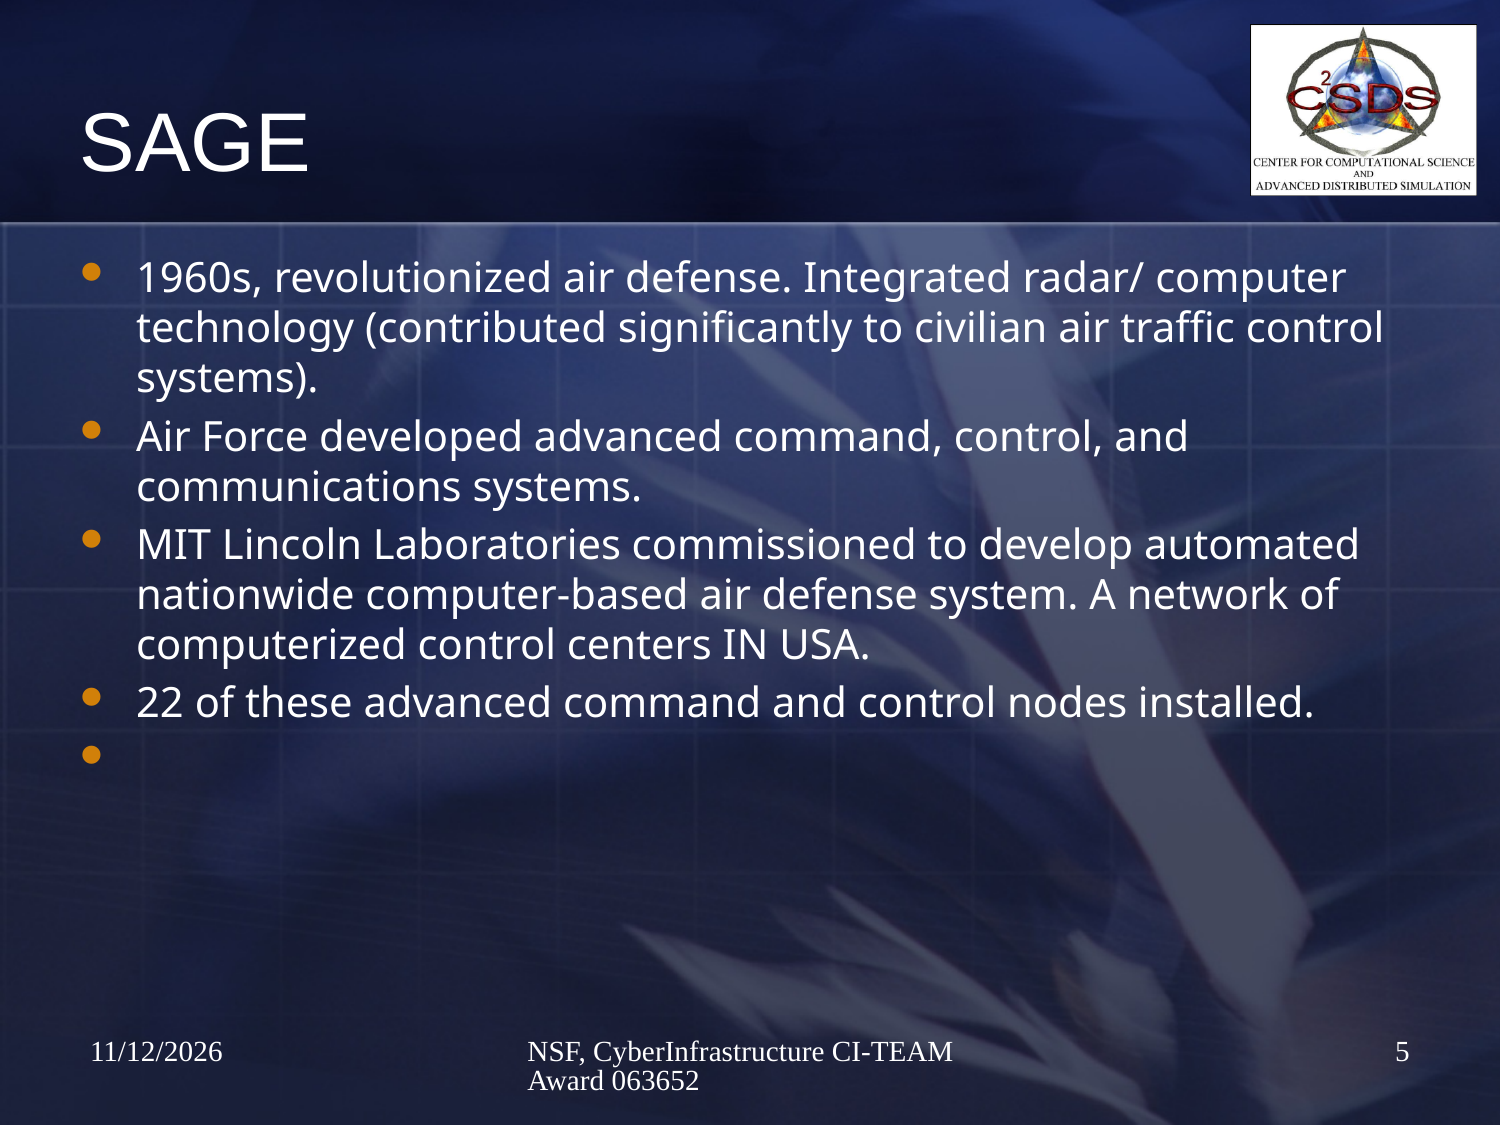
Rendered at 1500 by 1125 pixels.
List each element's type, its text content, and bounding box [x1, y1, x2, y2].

title SAGE [64, 77, 1436, 197]
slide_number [74, 1024, 426, 1103]
slide_number 5 [1074, 1024, 1426, 1103]
footer NSF, CyberInfrastructure CI-TEAM Award 063652 [512, 1024, 988, 1103]
list 1960s, revolutionized air defense. Integrated radar/ computer technology (contributed significantly to civilian air traffic control systems). Air Force developed advanced command, control, and communications systems. MIT Lincoln Laboratories commissioned to develop automated nationwide computer-based air defense system. A network of computerized control centers IN USA. 22 of these advanced command and control nodes installed. [64, 243, 1436, 1059]
picture [0, 0, 1500, 1125]
